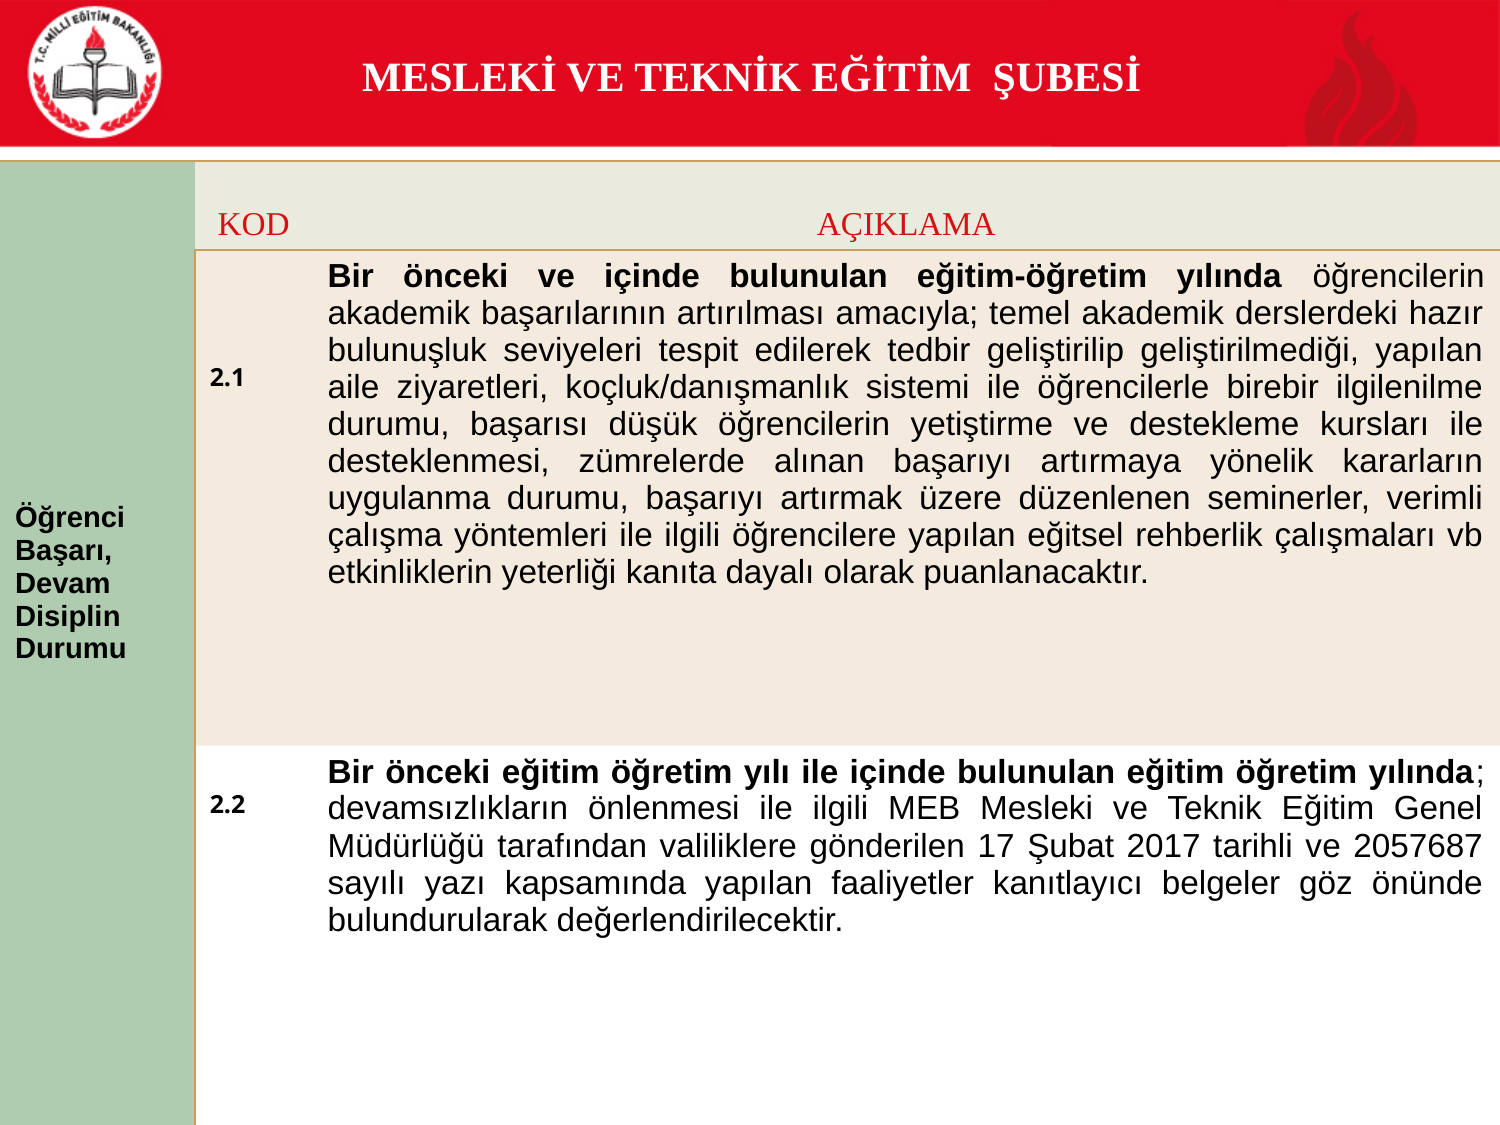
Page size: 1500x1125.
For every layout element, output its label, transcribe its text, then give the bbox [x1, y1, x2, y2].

table_header AÇIKLAMA [313, 162, 1500, 249]
table_cell 2.2 [196, 746, 313, 1125]
table_header KOD [195, 162, 313, 249]
table_cell Bir önceki eğitim öğretim yılı ile içinde bulunulan eğitim öğretim yılında; devamsızlıkların önlenmesi ile ilgili MEB Mesleki ve Teknik Eğitim Genel Müdürlüğü tarafından valiliklere gönderilen 17 Şubat 2017 tarihli ve 2057687 sayılı yazı kapsamında yapılan faaliyetler kanıtlayıcı belgeler göz önünde bulundurularak değerlendirilecektir. [313, 746, 1500, 1125]
table_header Öğrenci Başarı, Devam Disiplin Durumu [0, 162, 195, 1125]
picture [0, 0, 1500, 160]
table_cell 2.1 [196, 251, 313, 746]
table_cell Bir önceki ve içinde bulunulan eğitim-öğretim yılında öğrencilerin akademik başarılarının artırılması amacıyla; temel akademik derslerdeki hazır bulunuşluk seviyeleri tespit edilerek tedbir geliştirilip geliştirilmediği, yapılan aile ziyaretleri, koçluk/danışmanlık sistemi ile öğrencilerle birebir ilgilenilme durumu, başarısı düşük öğrencilerin yetiştirme ve destekleme kursları ile desteklenmesi, zümrelerde alınan başarıyı artırmaya yönelik kararların uygulanma durumu, başarıyı artırmak üzere düzenlenen seminerler, verimli çalışma yöntemleri ile ilgili öğrencilere yapılan eğitsel rehberlik çalışmaları vb etkinliklerin yeterliği kanıta dayalı olarak puanlanacaktır. [313, 251, 1500, 746]
title MESLEKİ VE TEKNİK EĞİTİM ŞUBESİ [134, 0, 1369, 150]
